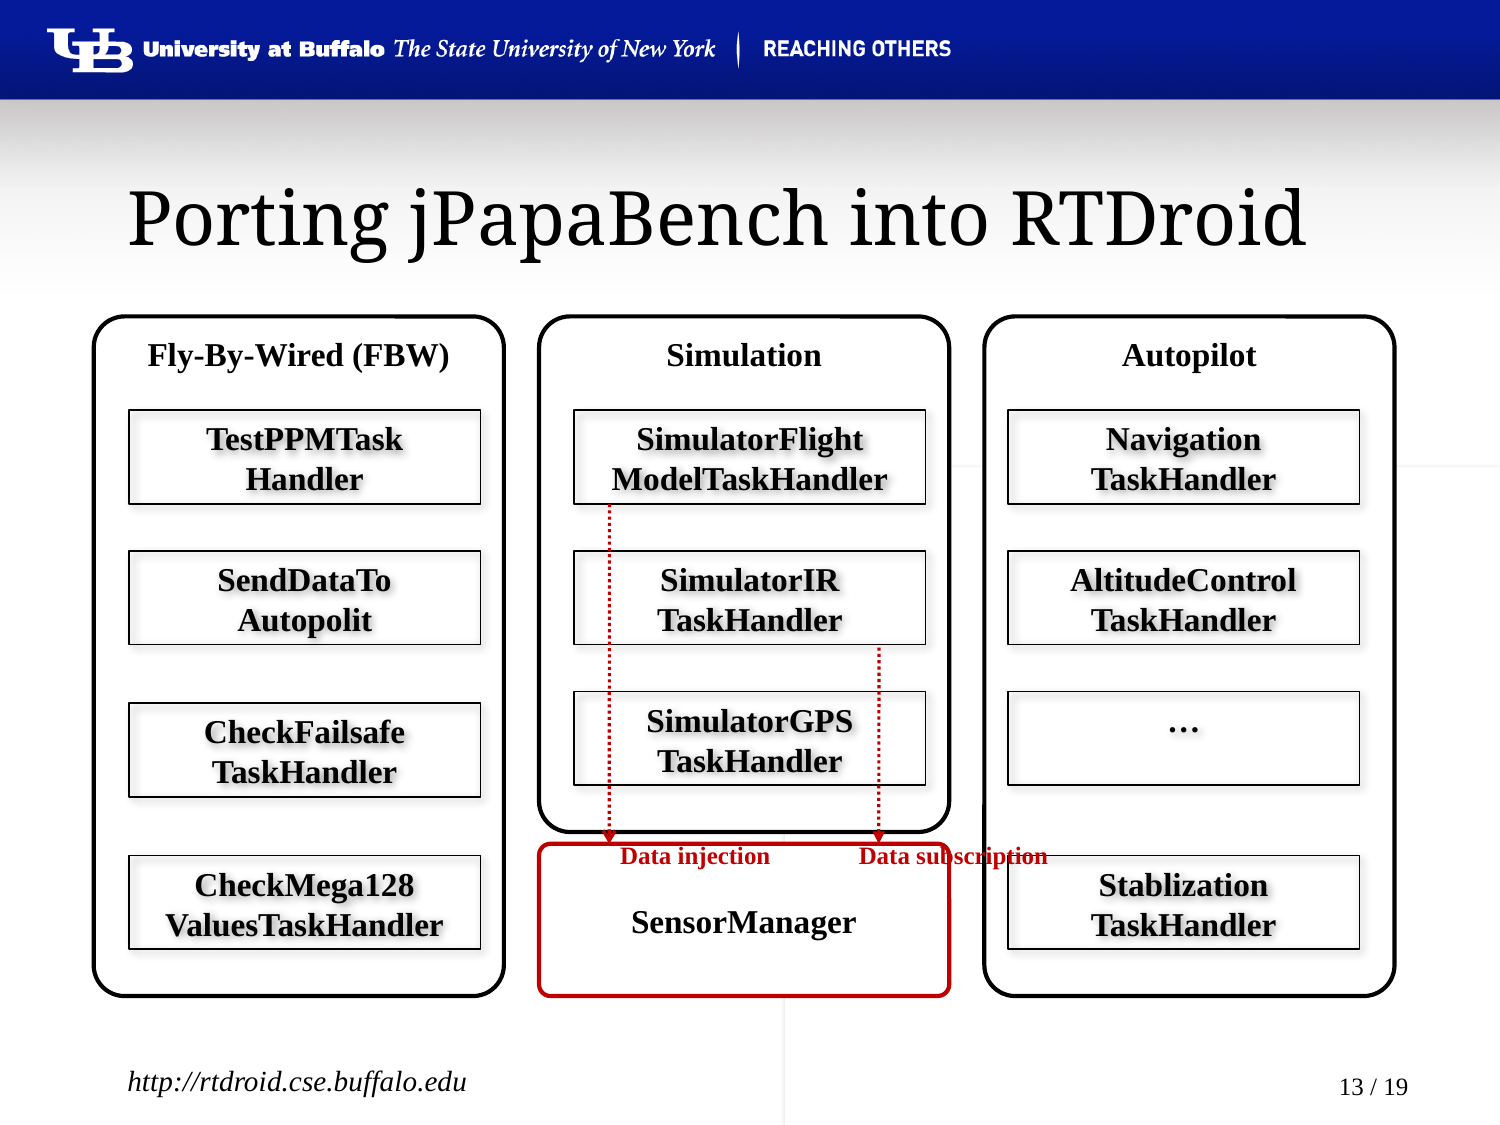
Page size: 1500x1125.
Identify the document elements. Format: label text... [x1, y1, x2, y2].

footer http://rtdroid.cse.buffalo.edu [112, 1050, 750, 1110]
text_box TestPPMTask Handler [128, 410, 481, 504]
text_box SendDataTo Autopolit [128, 550, 481, 645]
text_box Porting jPapaBench into RTDroid [112, 162, 1463, 263]
text_box Navigation TaskHandler [1007, 410, 1360, 504]
text_box SimulatorIR TaskHandler [574, 550, 926, 645]
text_box Autopilot [982, 314, 1397, 999]
picture [0, 0, 1500, 1125]
text_box CheckFailsafe TaskHandler [128, 703, 481, 797]
text_box Data subscription [844, 832, 1064, 877]
text_box SimulatorGPS TaskHandler [574, 691, 926, 786]
text_box SimulatorFlight ModelTaskHandler [574, 410, 926, 504]
text_box SensorManager [536, 841, 952, 999]
slide_number 12 / 19 [773, 1051, 1424, 1108]
text_box Simulation [536, 314, 952, 835]
text_box … [1007, 691, 1360, 786]
text_box CheckMega128 ValuesTaskHandler [128, 855, 481, 950]
text_box Fly-By-Wired (FBW) [91, 314, 506, 999]
text_box Data injection [605, 832, 786, 877]
text_box Stablization TaskHandler [1007, 855, 1360, 950]
text_box AltitudeControl TaskHandler [1007, 550, 1360, 645]
